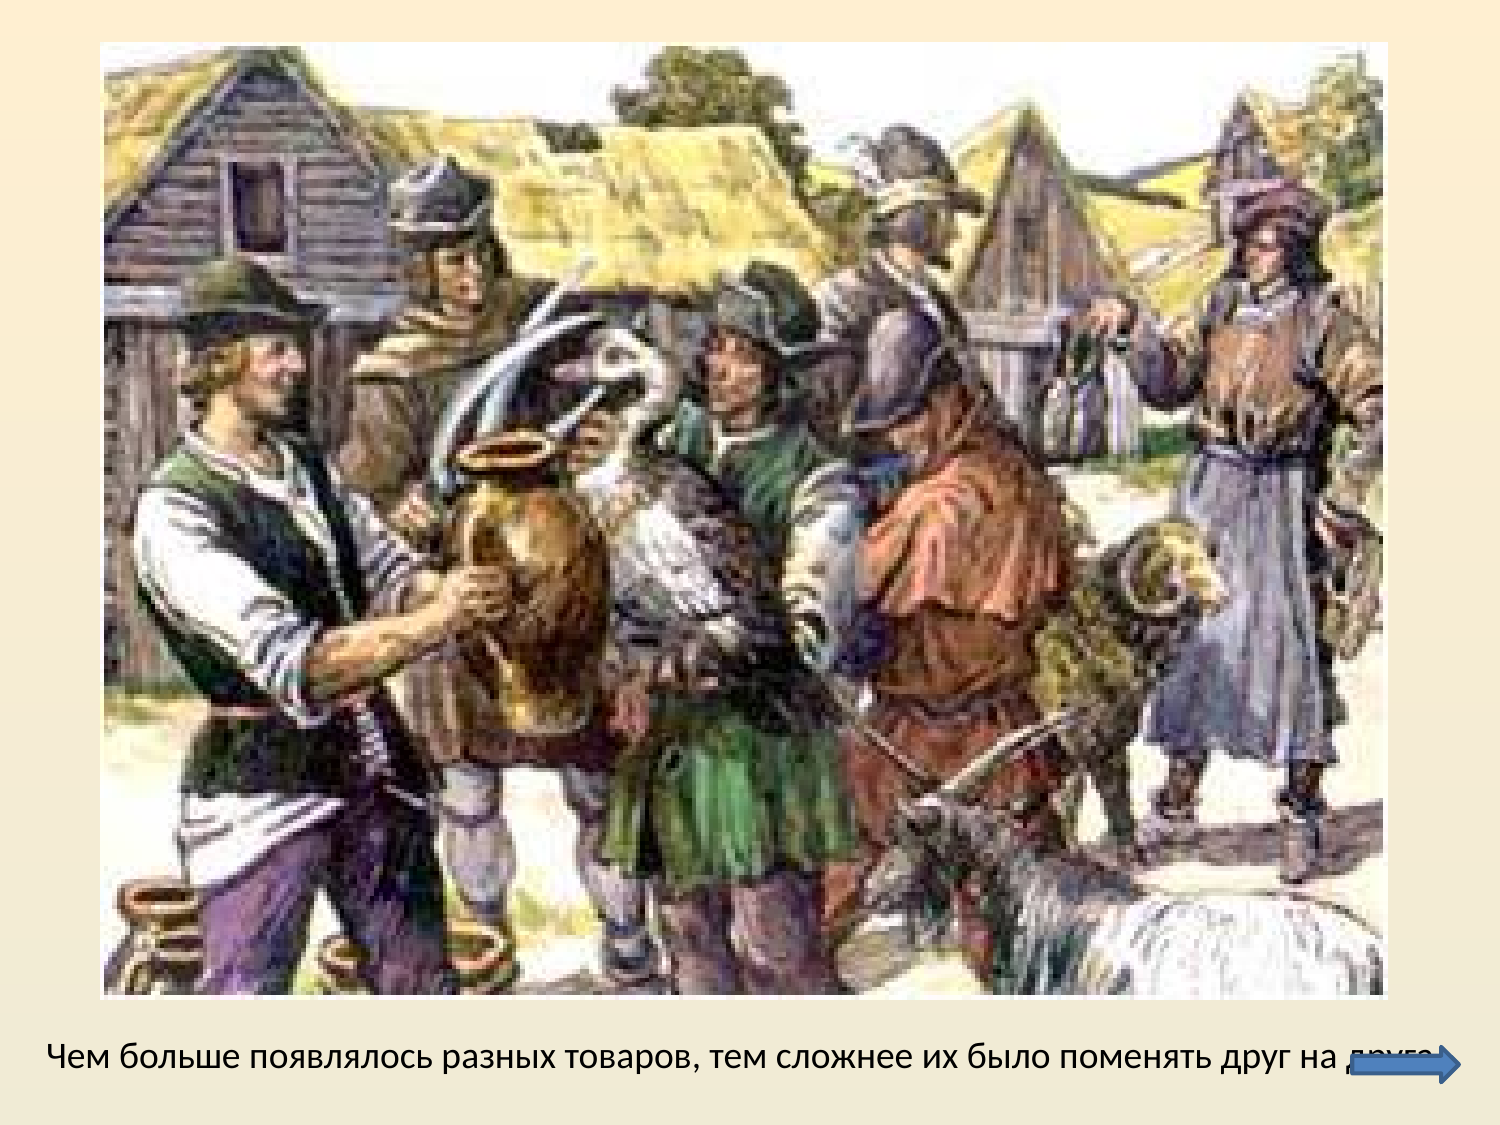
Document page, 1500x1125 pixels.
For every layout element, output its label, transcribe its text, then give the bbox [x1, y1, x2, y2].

text_box [1350, 1044, 1461, 1085]
list Чем больше появлялось разных товаров, тем сложнее их было поменять друг на друга. [0, 1023, 1500, 1125]
picture [100, 42, 1389, 1000]
